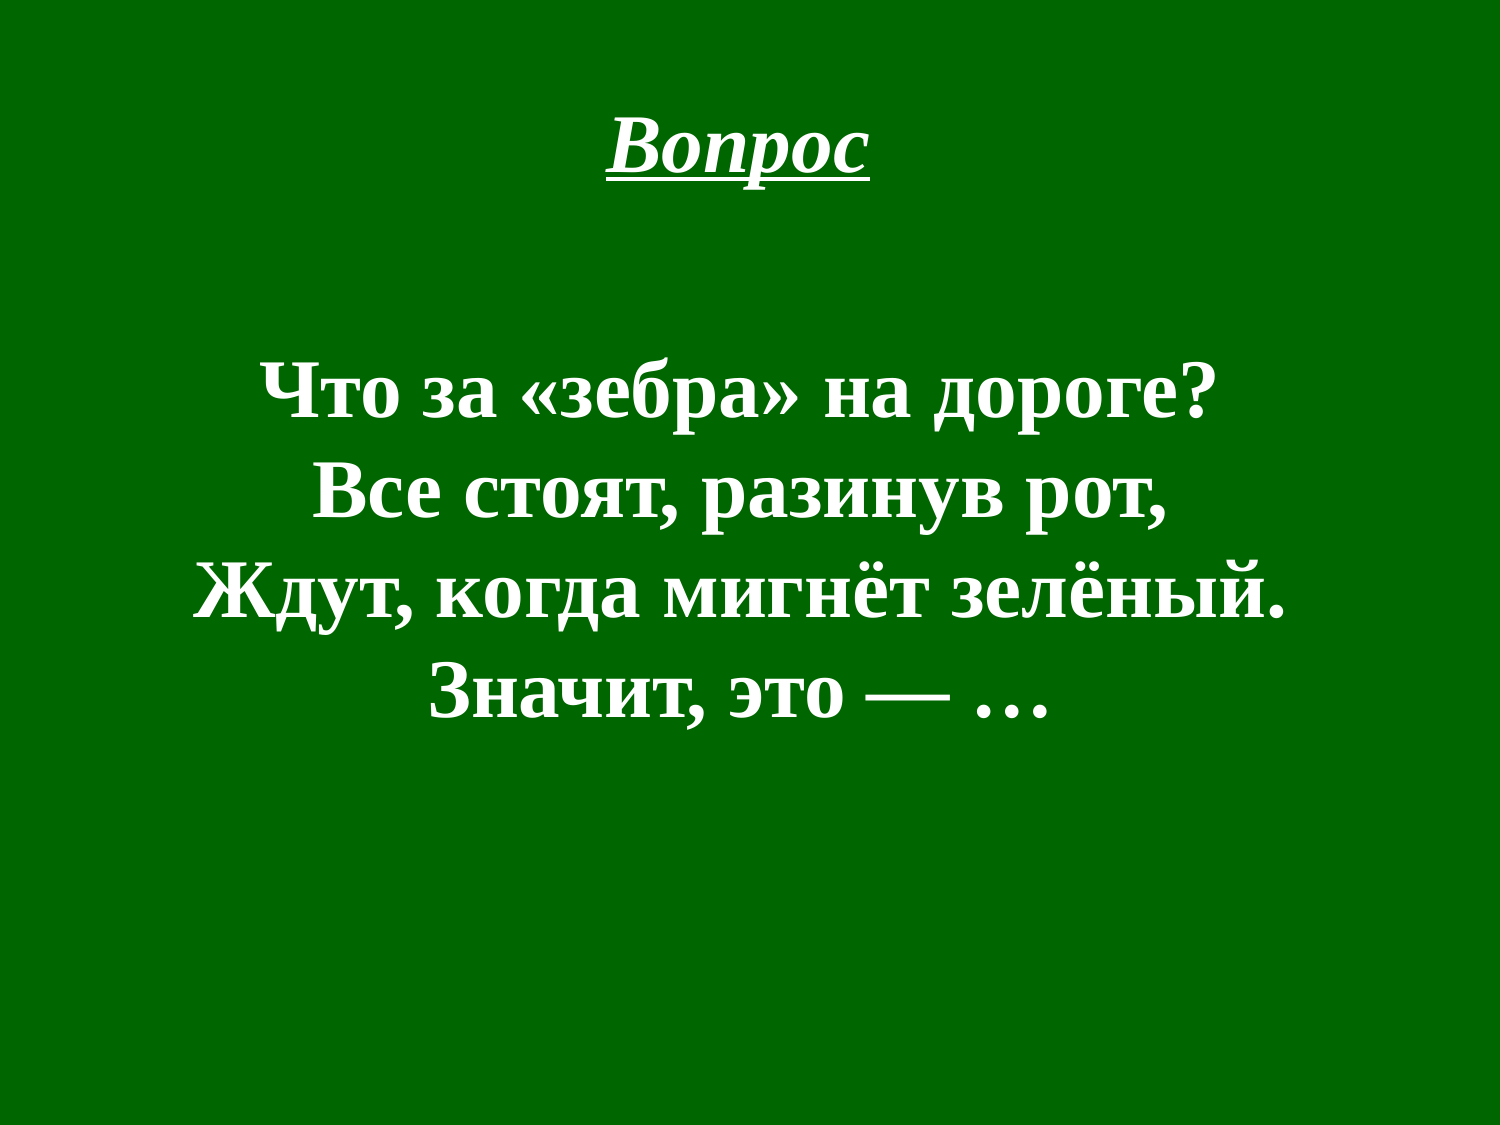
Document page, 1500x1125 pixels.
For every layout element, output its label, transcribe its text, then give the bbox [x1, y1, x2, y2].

text_box Вопрос [74, 45, 1425, 233]
text_box Что за «зебра» на дороге? Все стоят, разинув рот, Ждут, когда мигнёт зелёный. Значит, это — … [152, 326, 1330, 742]
